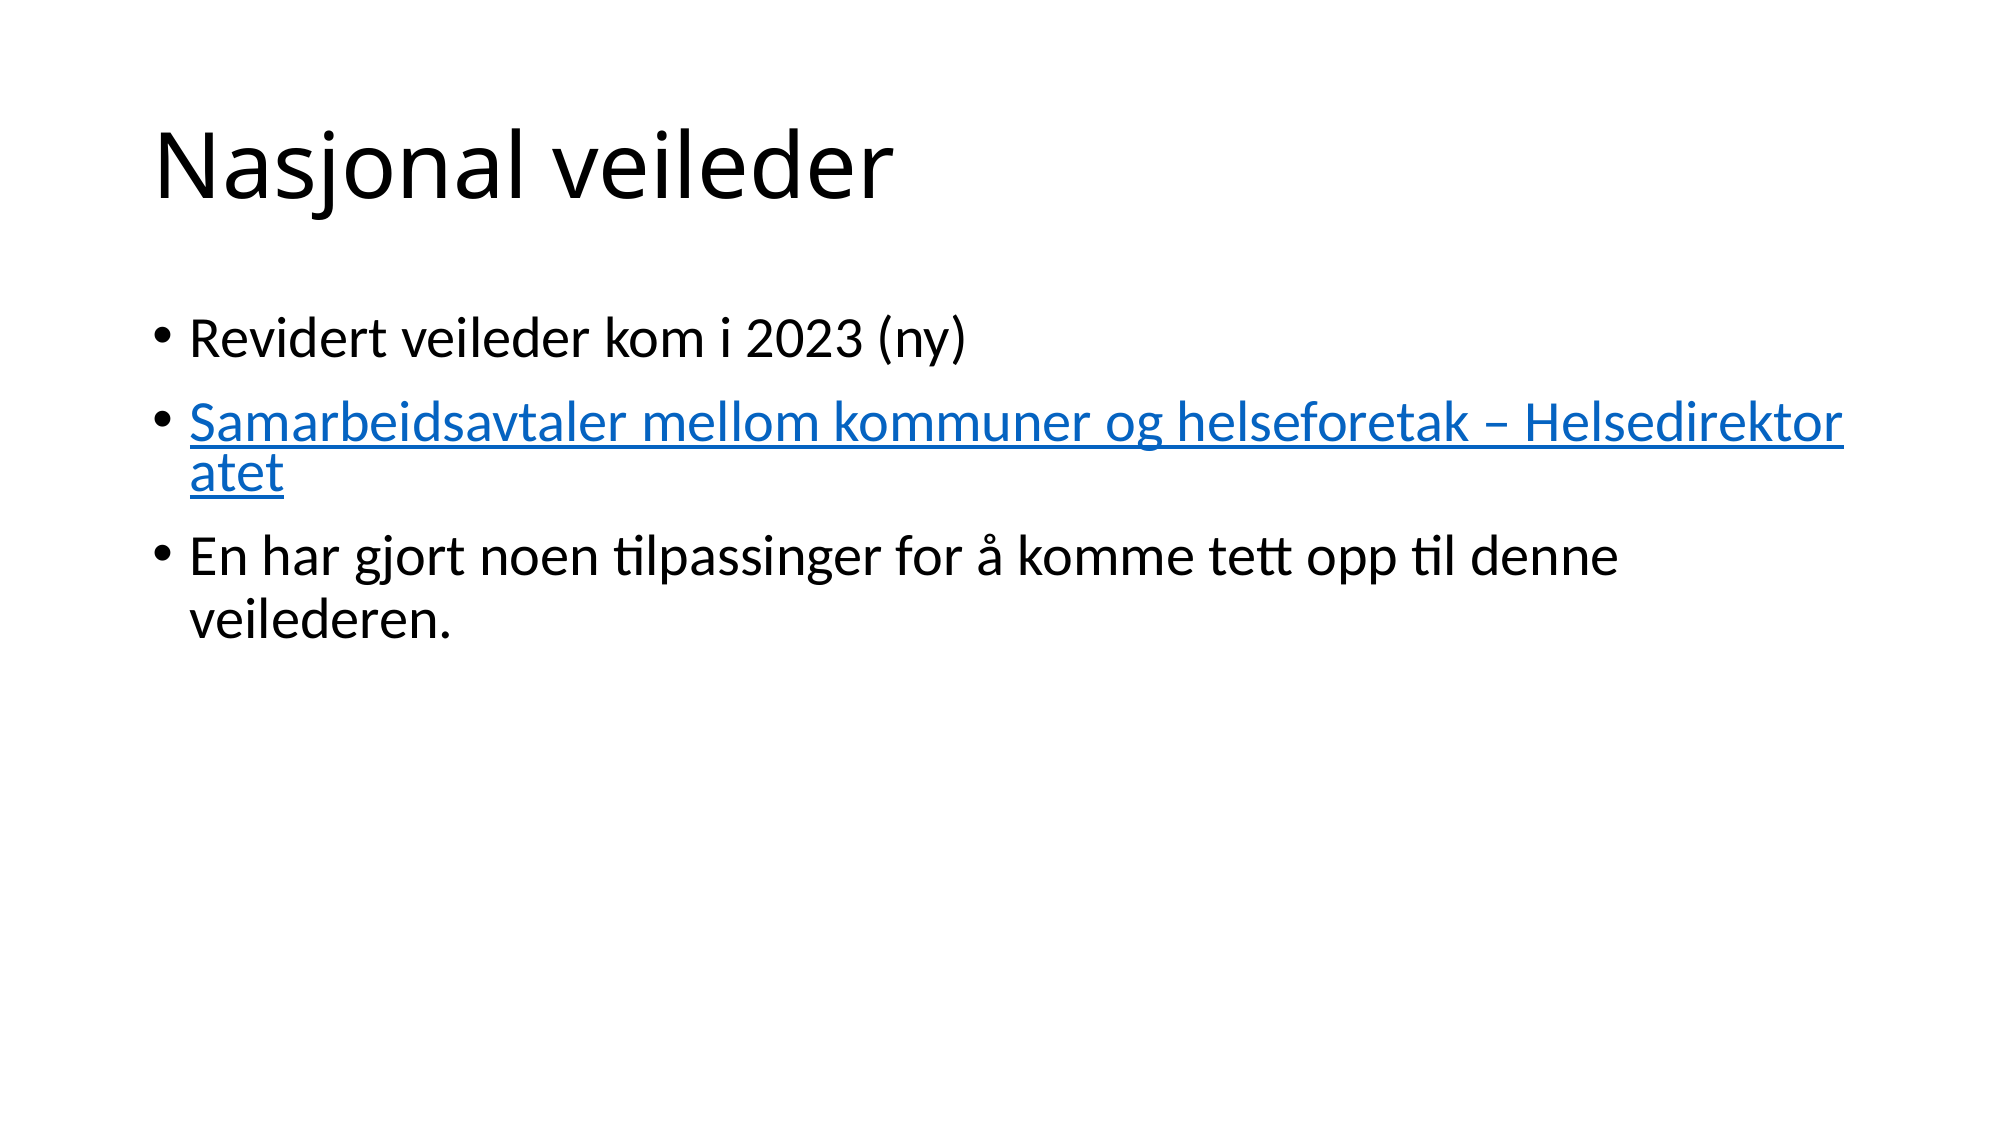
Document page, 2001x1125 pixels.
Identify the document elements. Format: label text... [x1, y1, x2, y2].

title Nasjonal veileder [137, 59, 1863, 278]
list Revidert veileder kom i 2023 (ny) Samarbeidsavtaler mellom kommuner og helseforetak – Helsedirektoratet En har gjort noen tilpassinger for å komme tett opp til denne veilederen. [137, 299, 1863, 1014]
